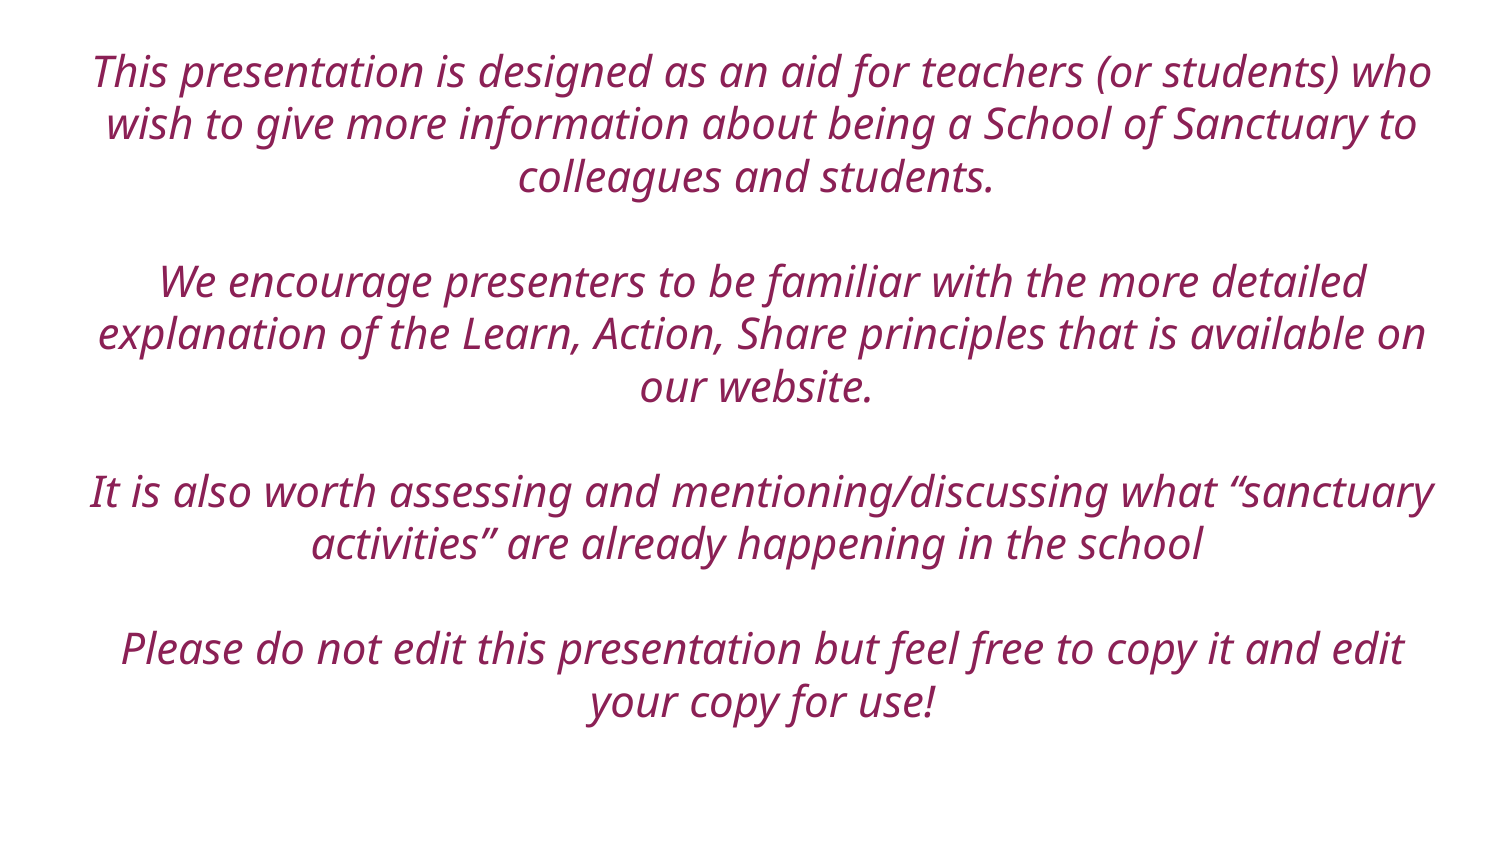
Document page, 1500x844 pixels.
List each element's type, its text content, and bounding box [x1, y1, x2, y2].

title This presentation is designed as an aid for teachers (or students) who wish to give more information about being a School of Sanctuary to colleagues and students. We encourage presenters to be familiar with the more detailed explanation of the Learn, Action, Share principles that is available on our website. It is also worth assessing and mentioning/discussing what “sanctuary activities” are already happening in the school Please do not edit this presentation but feel free to copy it and edit your copy for use! [63, 404, 1462, 741]
